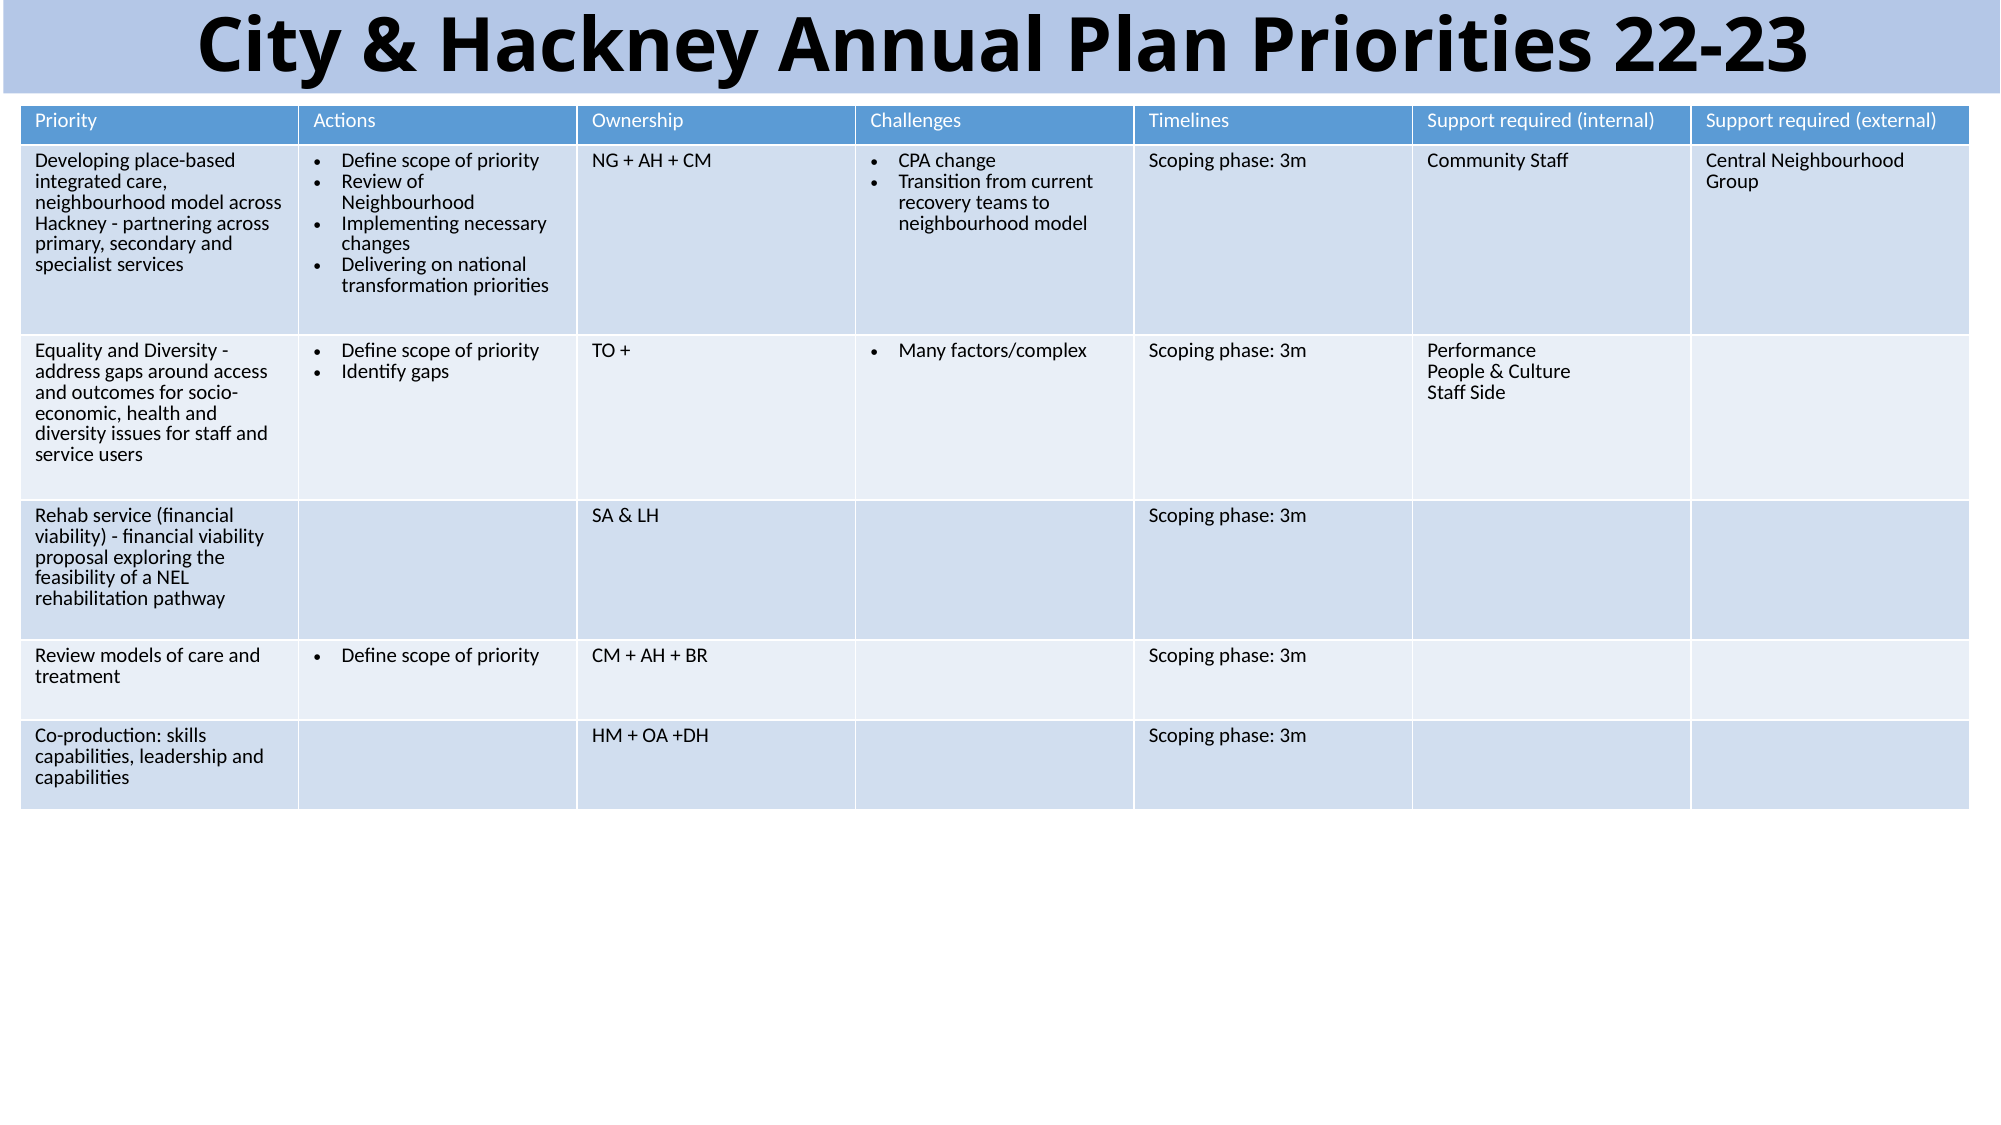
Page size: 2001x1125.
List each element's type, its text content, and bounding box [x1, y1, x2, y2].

table_cell Scoping phase: 3m [1135, 501, 1412, 639]
table_cell Many factors/complex [856, 336, 1133, 499]
table_header Support required (internal) [1413, 106, 1690, 144]
table_cell Performance People & Culture Staff Side [1413, 336, 1690, 499]
table_cell [856, 641, 1133, 719]
table_cell [1413, 501, 1690, 639]
table_cell Community Staff [1413, 146, 1690, 334]
table_cell Equality and Diversity - address gaps around access and outcomes for socio-economic, health and diversity issues for staff and service users [21, 336, 298, 499]
text_box City & Hackney Annual Plan Priorities 22-23 [3, 0, 2000, 94]
table_cell Review models of care and treatment [21, 641, 298, 719]
table_cell Rehab service (financial viability) - financial viability proposal exploring the feasibility of a NEL rehabilitation pathway [21, 501, 298, 639]
table_cell [856, 501, 1133, 639]
table_cell [1413, 641, 1690, 719]
table_cell [1692, 336, 1969, 499]
table_cell Scoping phase: 3m [1135, 146, 1412, 334]
table_cell CM + AH + BR [578, 641, 855, 719]
table_header Support required (external) [1692, 106, 1969, 144]
table_header Priority [21, 106, 298, 144]
table_cell Central Neighbourhood Group [1692, 146, 1969, 334]
table_cell [299, 501, 576, 639]
table_header Ownership [578, 106, 855, 144]
table_cell [1692, 501, 1969, 639]
table_cell Define scope of priority Identify gaps [299, 336, 576, 499]
table_cell HM + OA +DH [578, 721, 855, 809]
table_header Actions [299, 106, 576, 144]
table_header Timelines [1135, 106, 1412, 144]
table_cell Developing place-based integrated care, neighbourhood model across Hackney - partnering across primary, secondary and specialist services [21, 146, 298, 334]
table_cell NG + AH + CM [578, 146, 855, 334]
table_cell SA & LH [578, 501, 855, 639]
table_cell Scoping phase: 3m [1135, 641, 1412, 719]
table_cell [856, 721, 1133, 809]
table_cell Define scope of priority Review of Neighbourhood Implementing necessary changes Delivering on national transformation priorities [299, 146, 576, 334]
table_cell [1692, 721, 1969, 809]
table_cell [1692, 641, 1969, 719]
table_cell CPA change Transition from current recovery teams to neighbourhood model [856, 146, 1133, 334]
table_cell Scoping phase: 3m [1135, 721, 1412, 809]
table_header Challenges [856, 106, 1133, 144]
table_cell [299, 721, 576, 809]
table_cell Define scope of priority [299, 641, 576, 719]
table_cell [1413, 721, 1690, 809]
table_cell TO + [578, 336, 855, 499]
table_cell Scoping phase: 3m [1135, 336, 1412, 499]
table_cell Co-production: skills capabilities, leadership and capabilities [21, 721, 298, 809]
